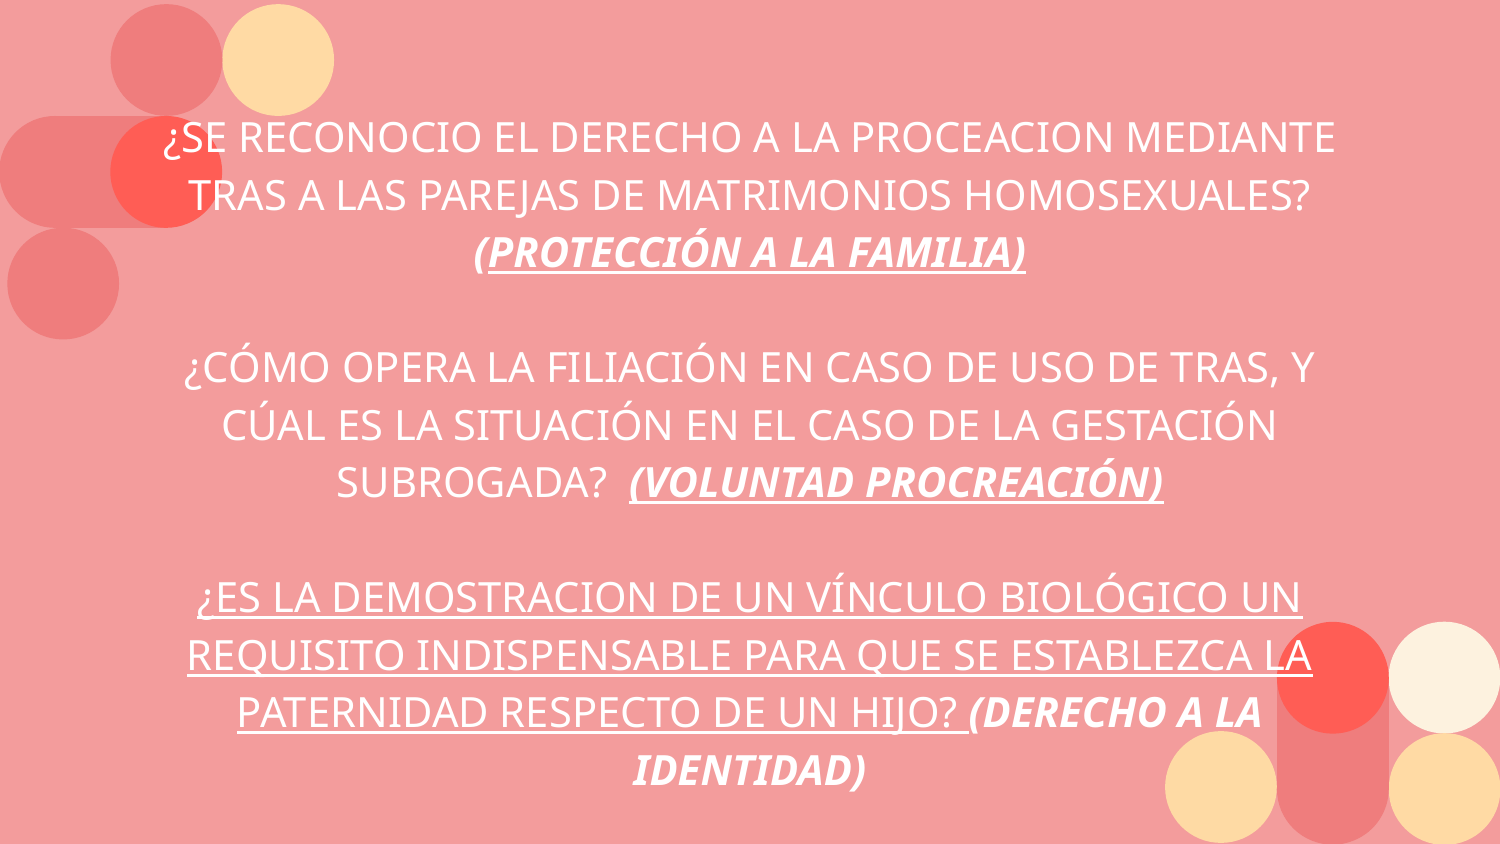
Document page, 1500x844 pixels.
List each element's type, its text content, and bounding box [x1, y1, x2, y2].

title ¿SE RECONOCIO EL DERECHO A LA PROCEACION MEDIANTE TRAS A LAS PAREJAS DE MATRIMONIOS HOMOSEXUALES? (PROTECCIÓN A LA FAMILIA) ¿CÓMO OPERA LA FILIACIÓN EN CASO DE USO DE TRAS, Y CÚAL ES LA SITUACIÓN EN EL CASO DE LA GESTACIÓN SUBROGADA? (VOLUNTAD PROCREACIÓN) ¿ES LA DEMOSTRACION DE UN VÍNCULO BIOLÓGICO UN REQUISITO INDISPENSABLE PARA QUE SE ESTABLEZCA LA PATERNIDAD RESPECTO DE UN HIJO? (DERECHO A LA IDENTIDAD) [118, 88, 1382, 216]
